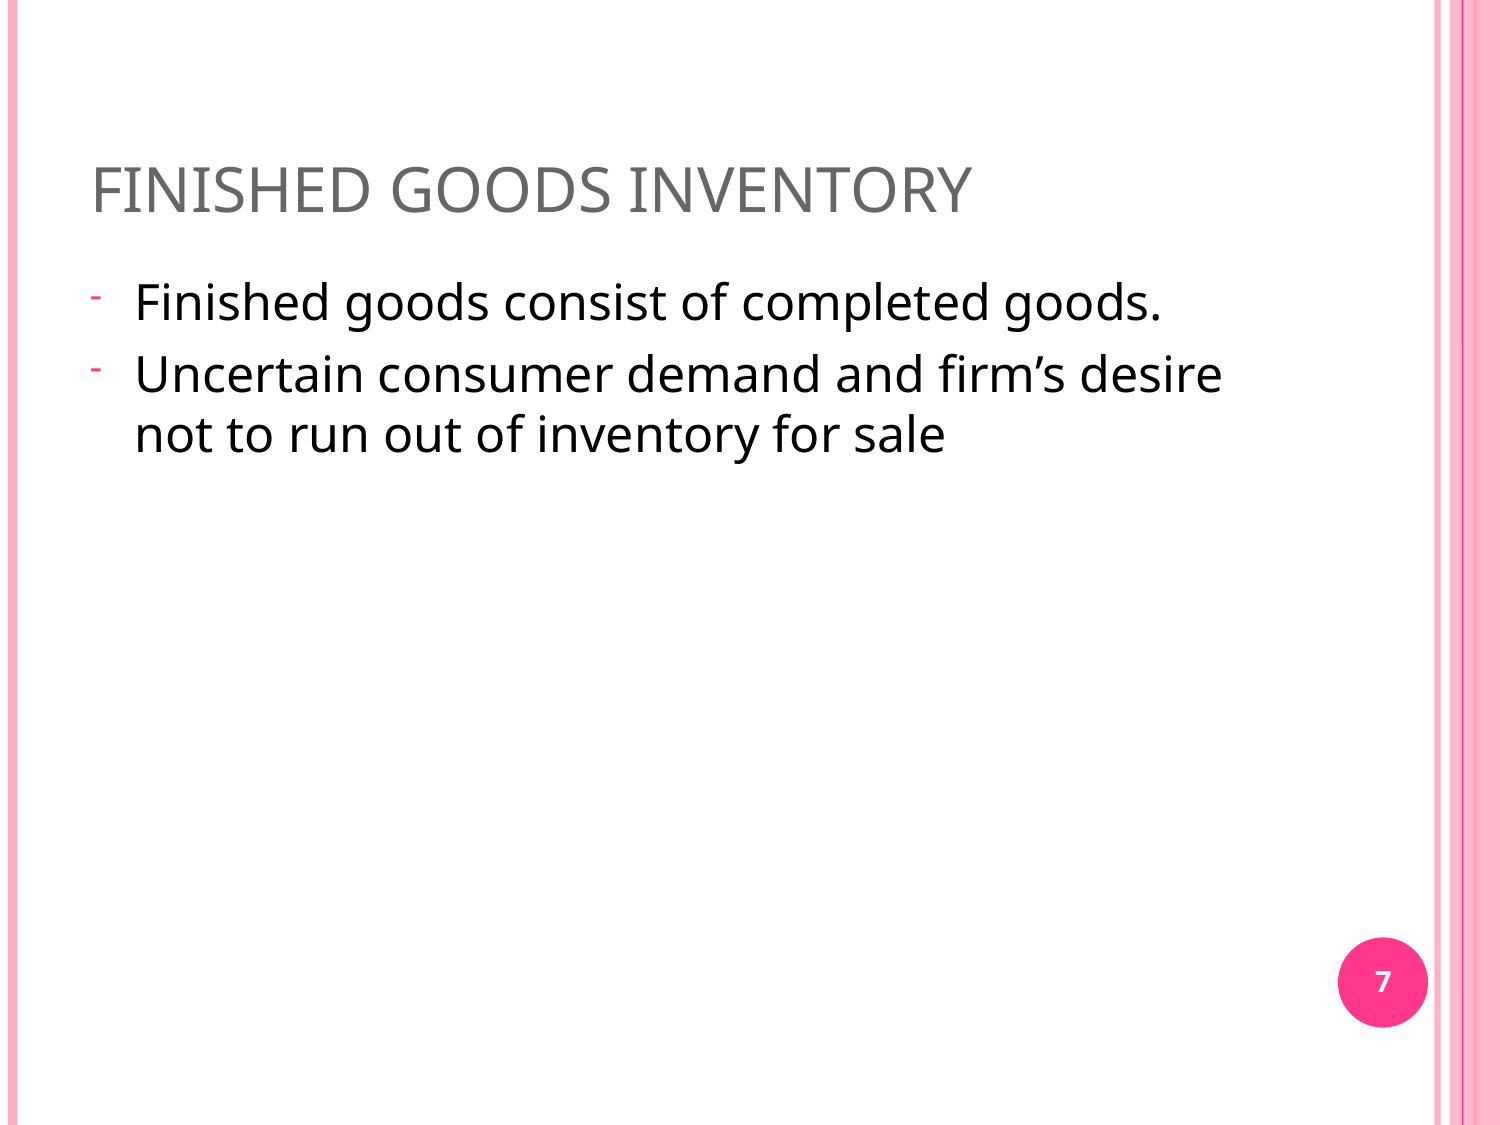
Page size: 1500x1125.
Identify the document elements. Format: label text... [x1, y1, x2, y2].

title FINISHED GOODS INVENTORY [74, 44, 1301, 233]
list Finished goods consist of completed goods. Uncertain consumer demand and firm’s desire not to run out of inventory for sale [74, 262, 1301, 1063]
text_box 7 [1333, 940, 1434, 1026]
